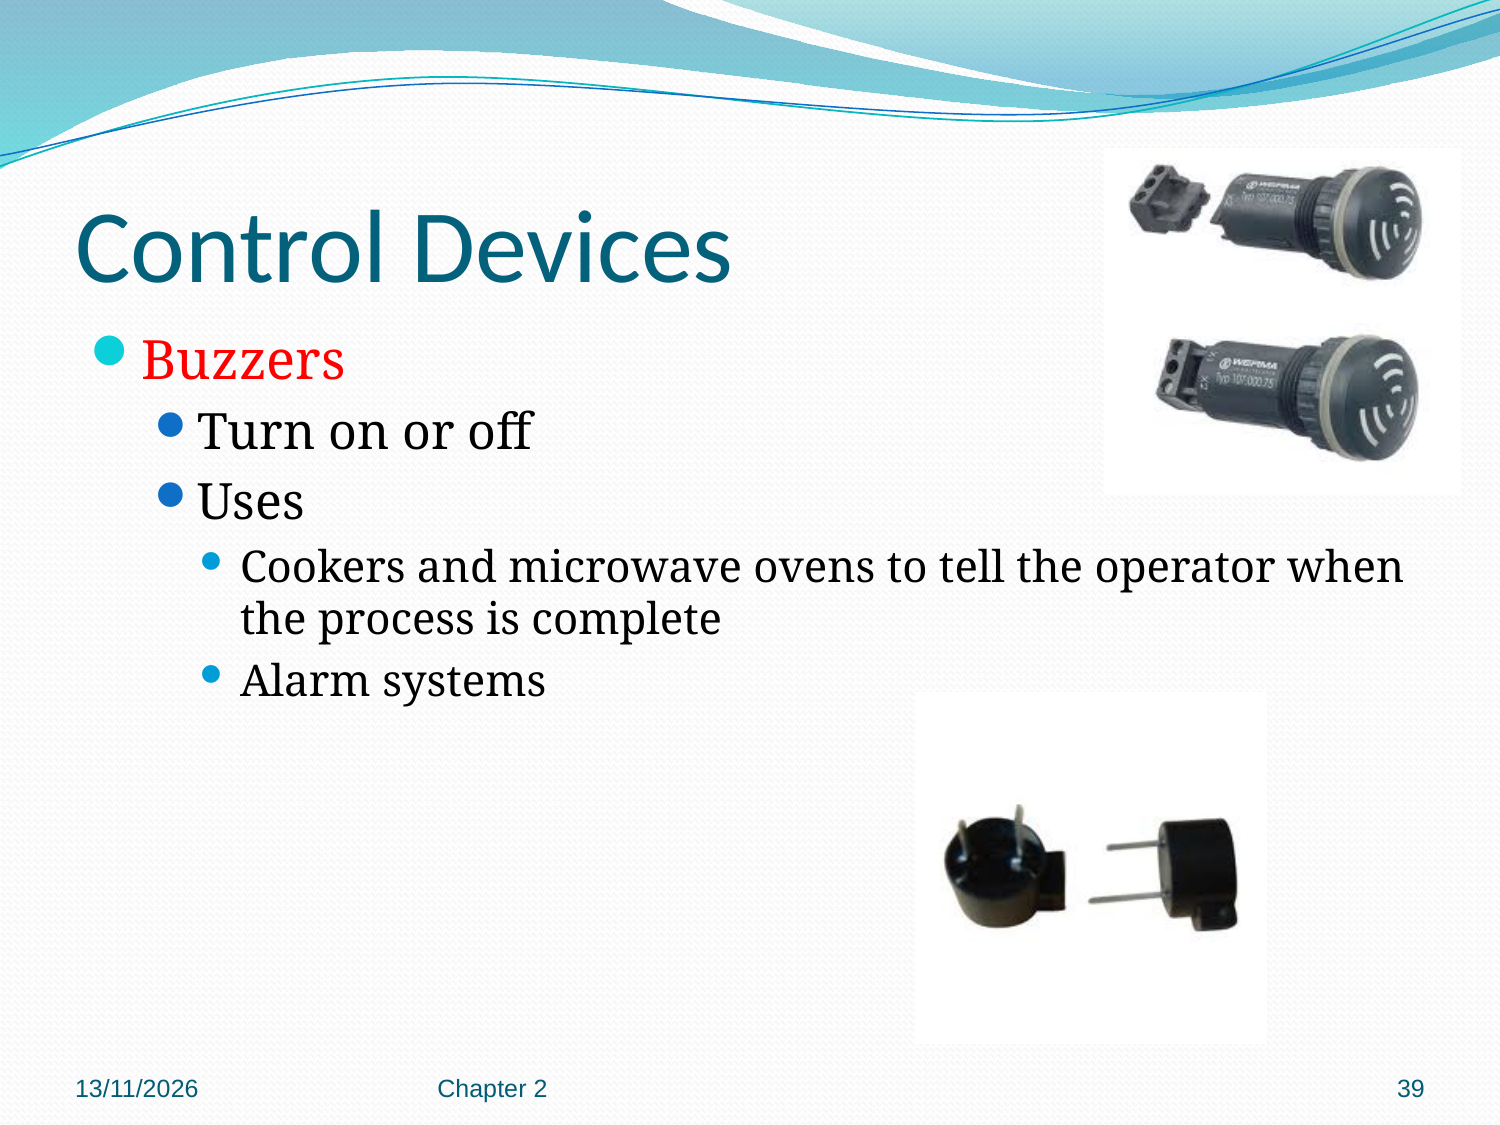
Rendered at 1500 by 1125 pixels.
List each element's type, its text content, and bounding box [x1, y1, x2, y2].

slide_number 39 [1299, 1042, 1425, 1103]
title Control Devices [75, 115, 1425, 304]
list Buzzers Turn on or off Uses Cookers and microwave ovens to tell the operator when the process is complete Alarm systems [75, 317, 1425, 1038]
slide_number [75, 1042, 425, 1103]
picture [915, 692, 1268, 1045]
picture [1104, 148, 1461, 495]
footer Chapter 2 [437, 1042, 988, 1103]
